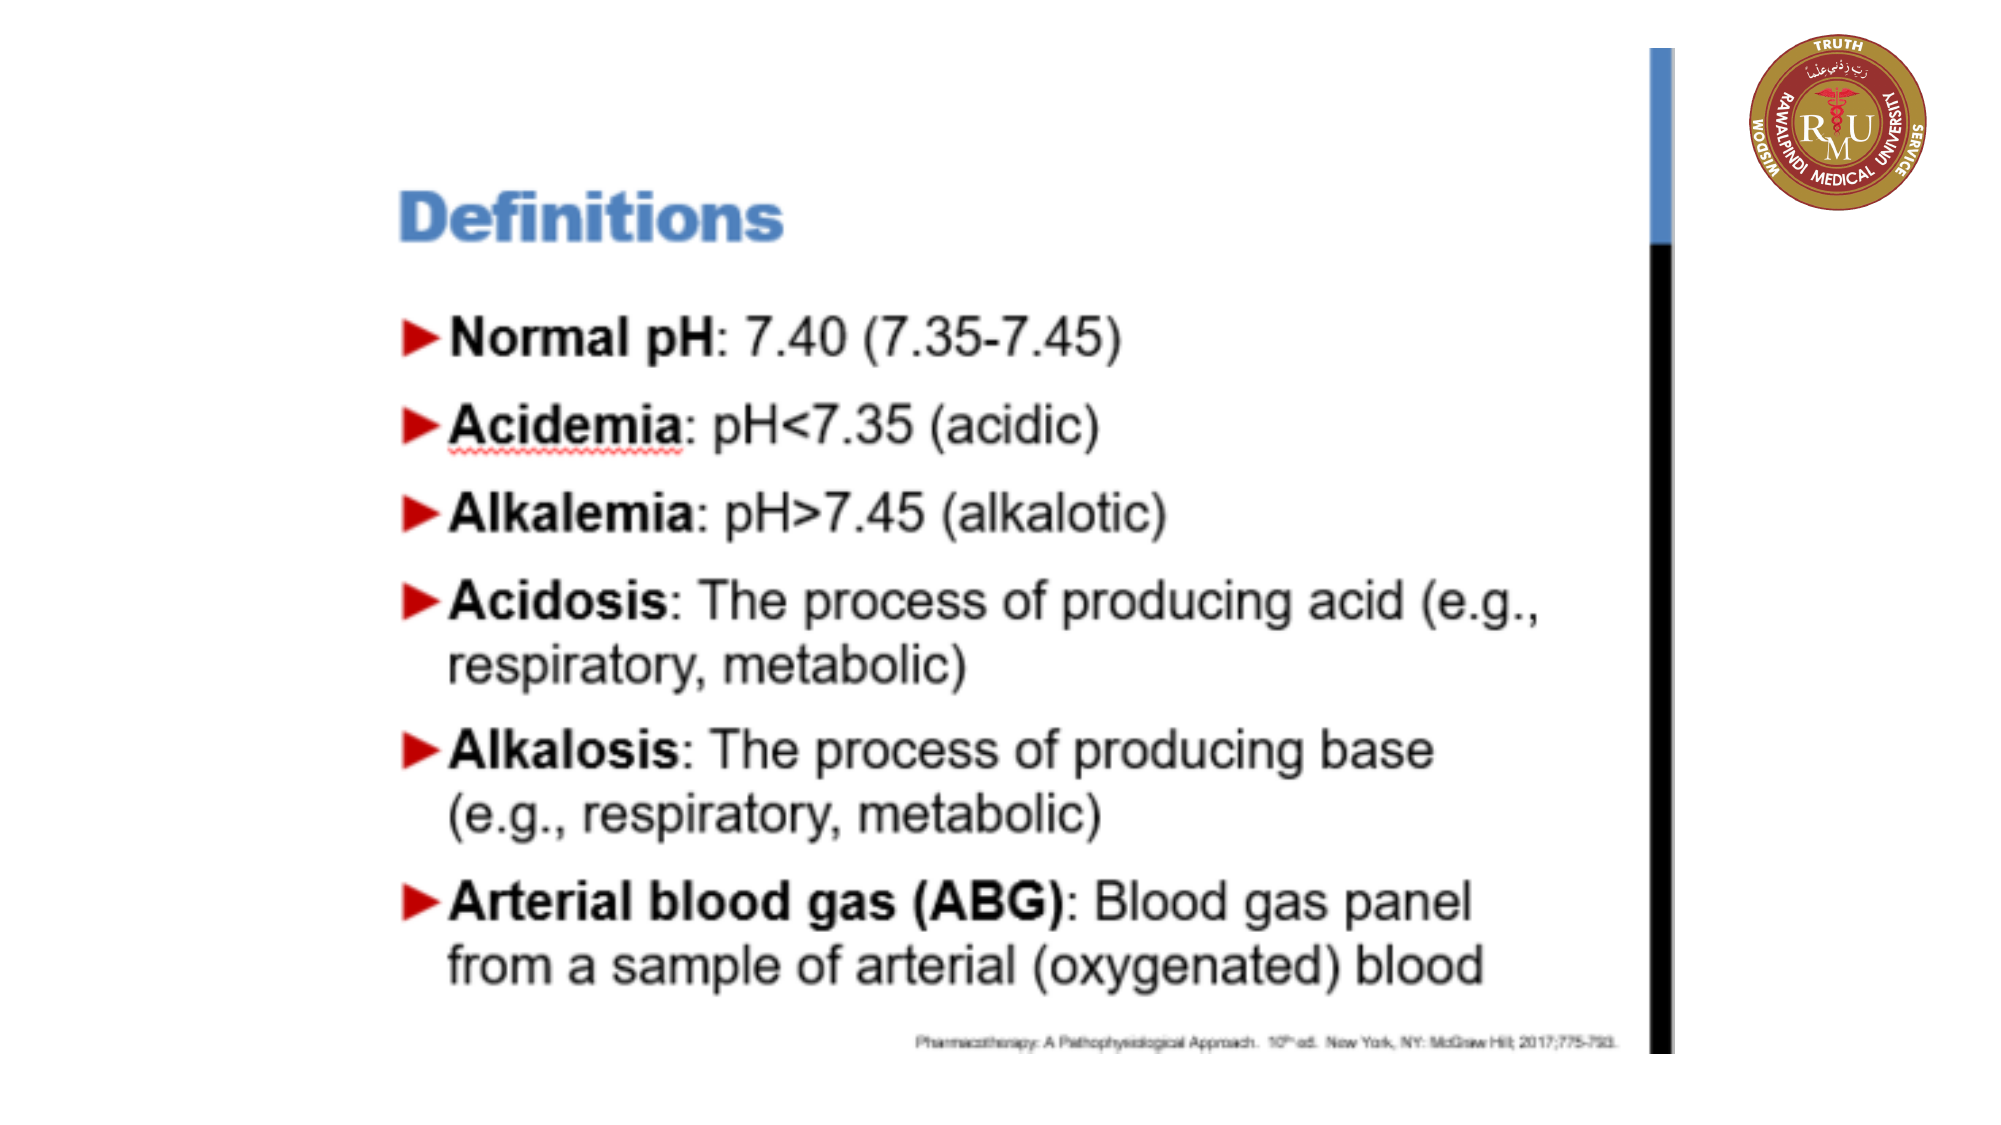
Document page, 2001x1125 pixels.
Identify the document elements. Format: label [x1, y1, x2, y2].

list [321, 48, 1675, 1054]
picture [1749, 34, 1927, 211]
